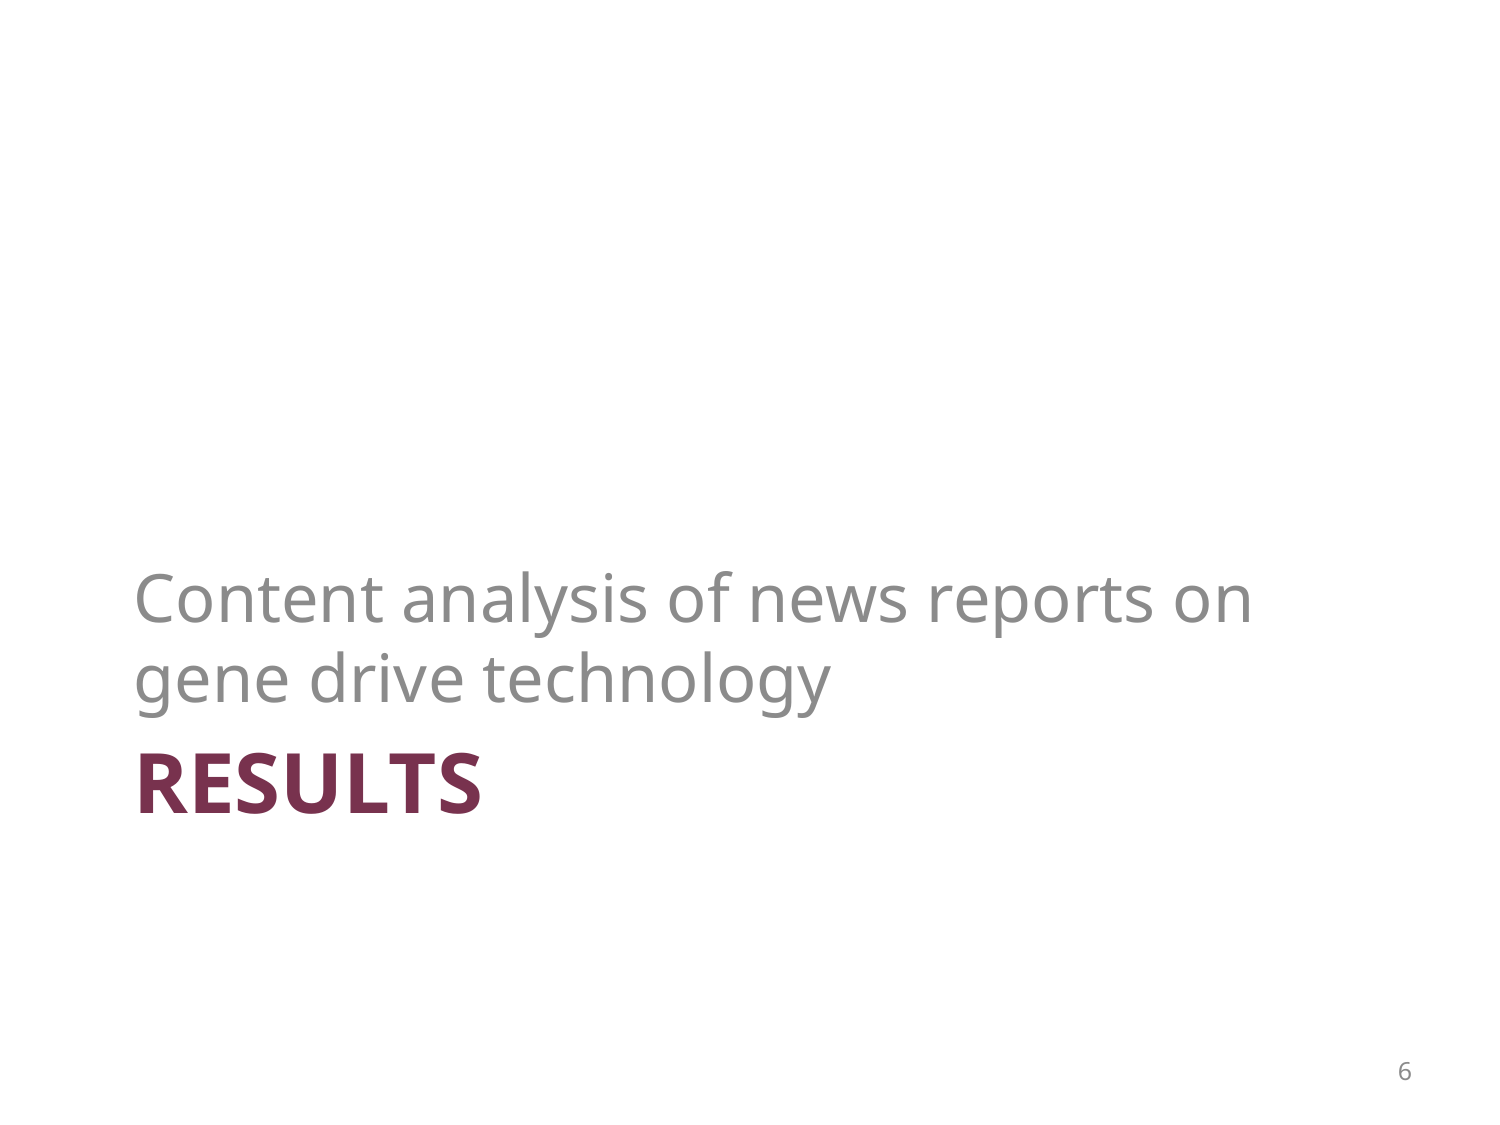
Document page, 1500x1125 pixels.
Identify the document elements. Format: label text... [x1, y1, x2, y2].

title Results [118, 723, 1394, 947]
list Content analysis of news reports on gene drive technology [118, 476, 1394, 723]
slide_number 6 [1365, 1042, 1428, 1103]
